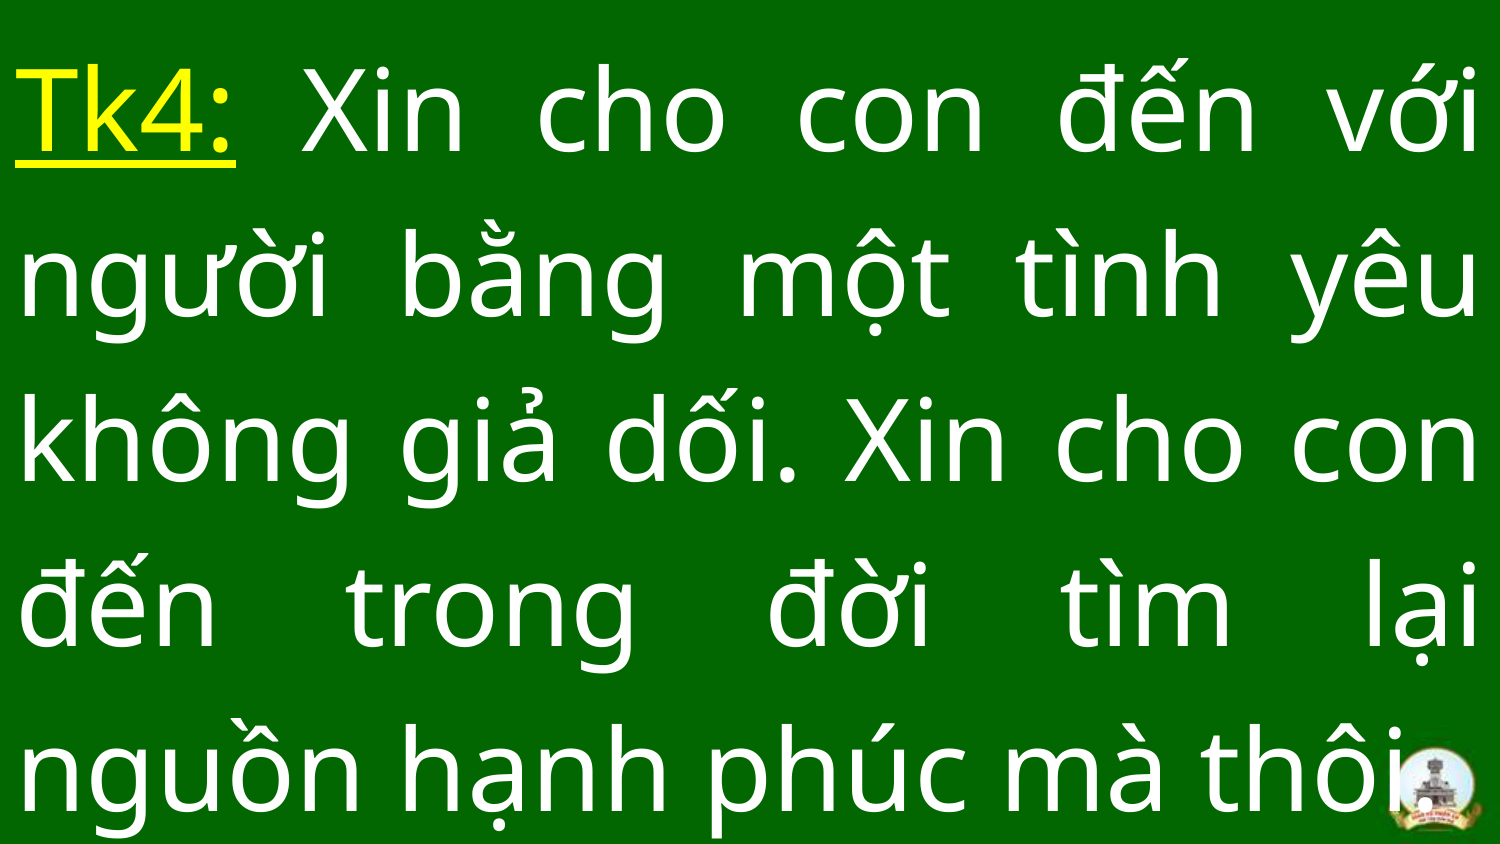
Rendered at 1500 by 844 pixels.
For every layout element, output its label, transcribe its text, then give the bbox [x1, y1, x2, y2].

title Tk4: Xin cho con đến với người bằng một tình yêu không giả dối. Xin cho con đến trong đời tìm lại nguồn hạnh phúc mà thôi. [0, 0, 1500, 844]
